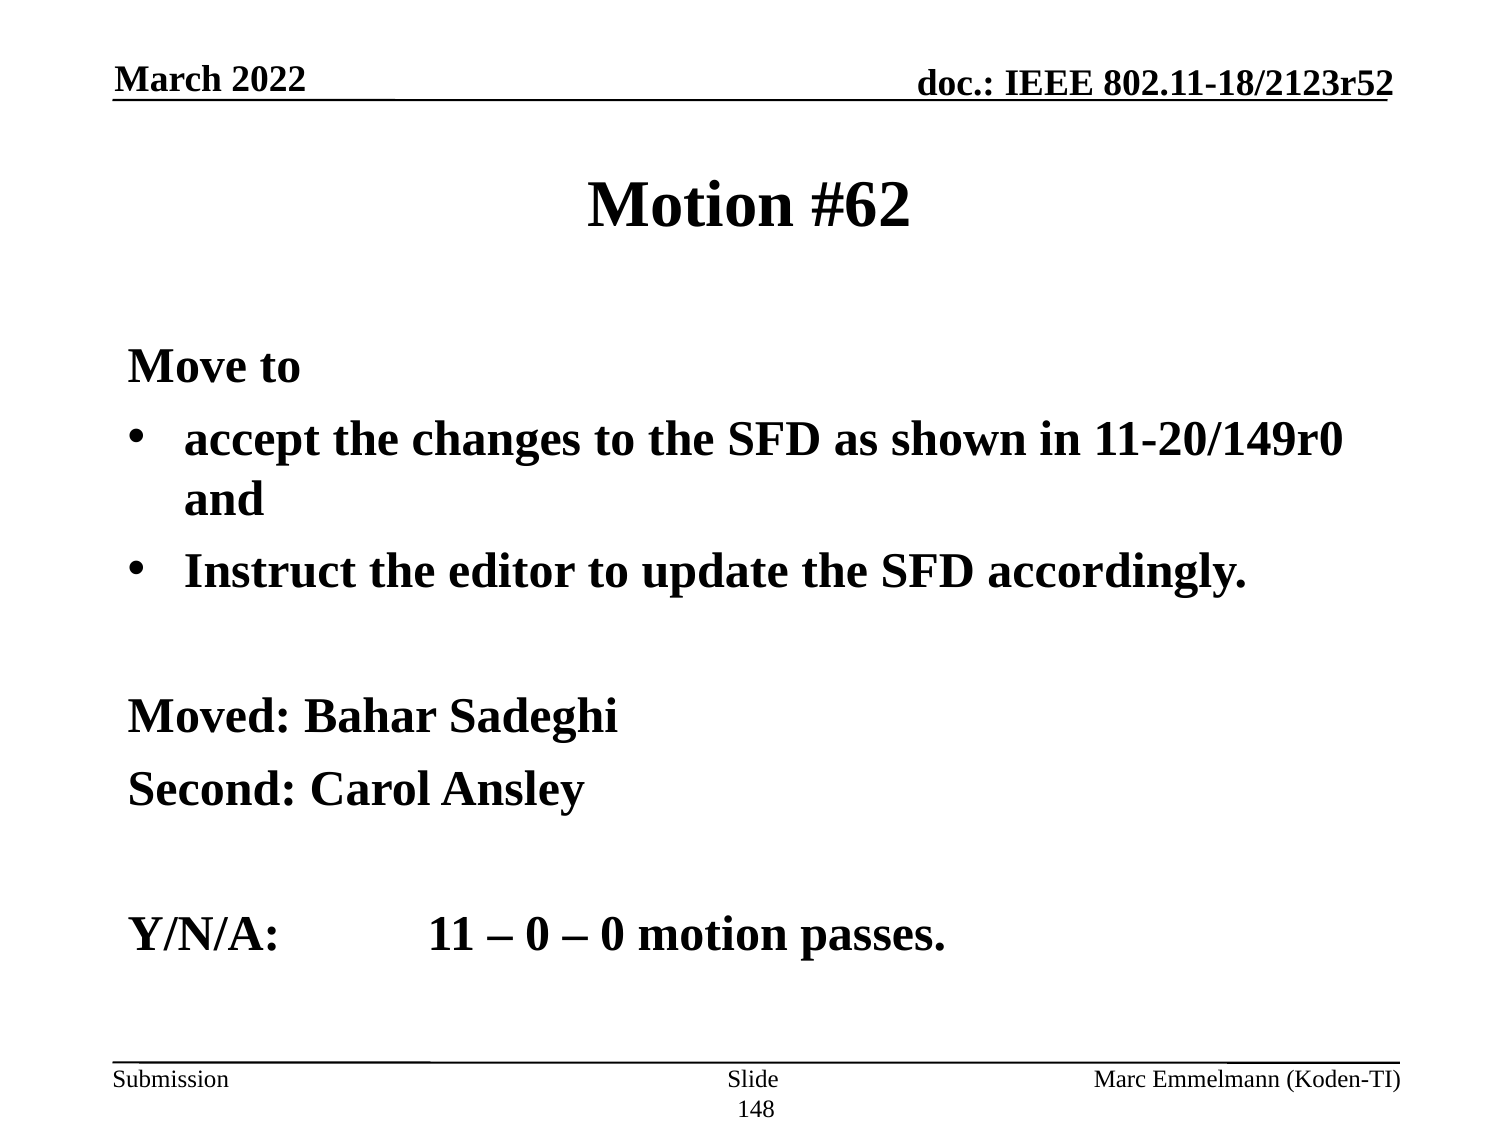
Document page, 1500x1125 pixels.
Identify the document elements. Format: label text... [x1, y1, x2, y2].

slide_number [114, 54, 423, 100]
slide_number Slide 148 [712, 1061, 800, 1123]
title Motion #62 [112, 112, 1388, 288]
footer Marc Emmelmann (Koden-TI) [878, 1061, 1402, 1093]
list Move to accept the changes to the SFD as shown in 11-20/149r0 and Instruct the editor to update the SFD accordingly. Moved: Bahar Sadeghi Second: Carol Ansley Y/N/A: 11 – 0 – 0 motion passes. [112, 324, 1388, 1000]
